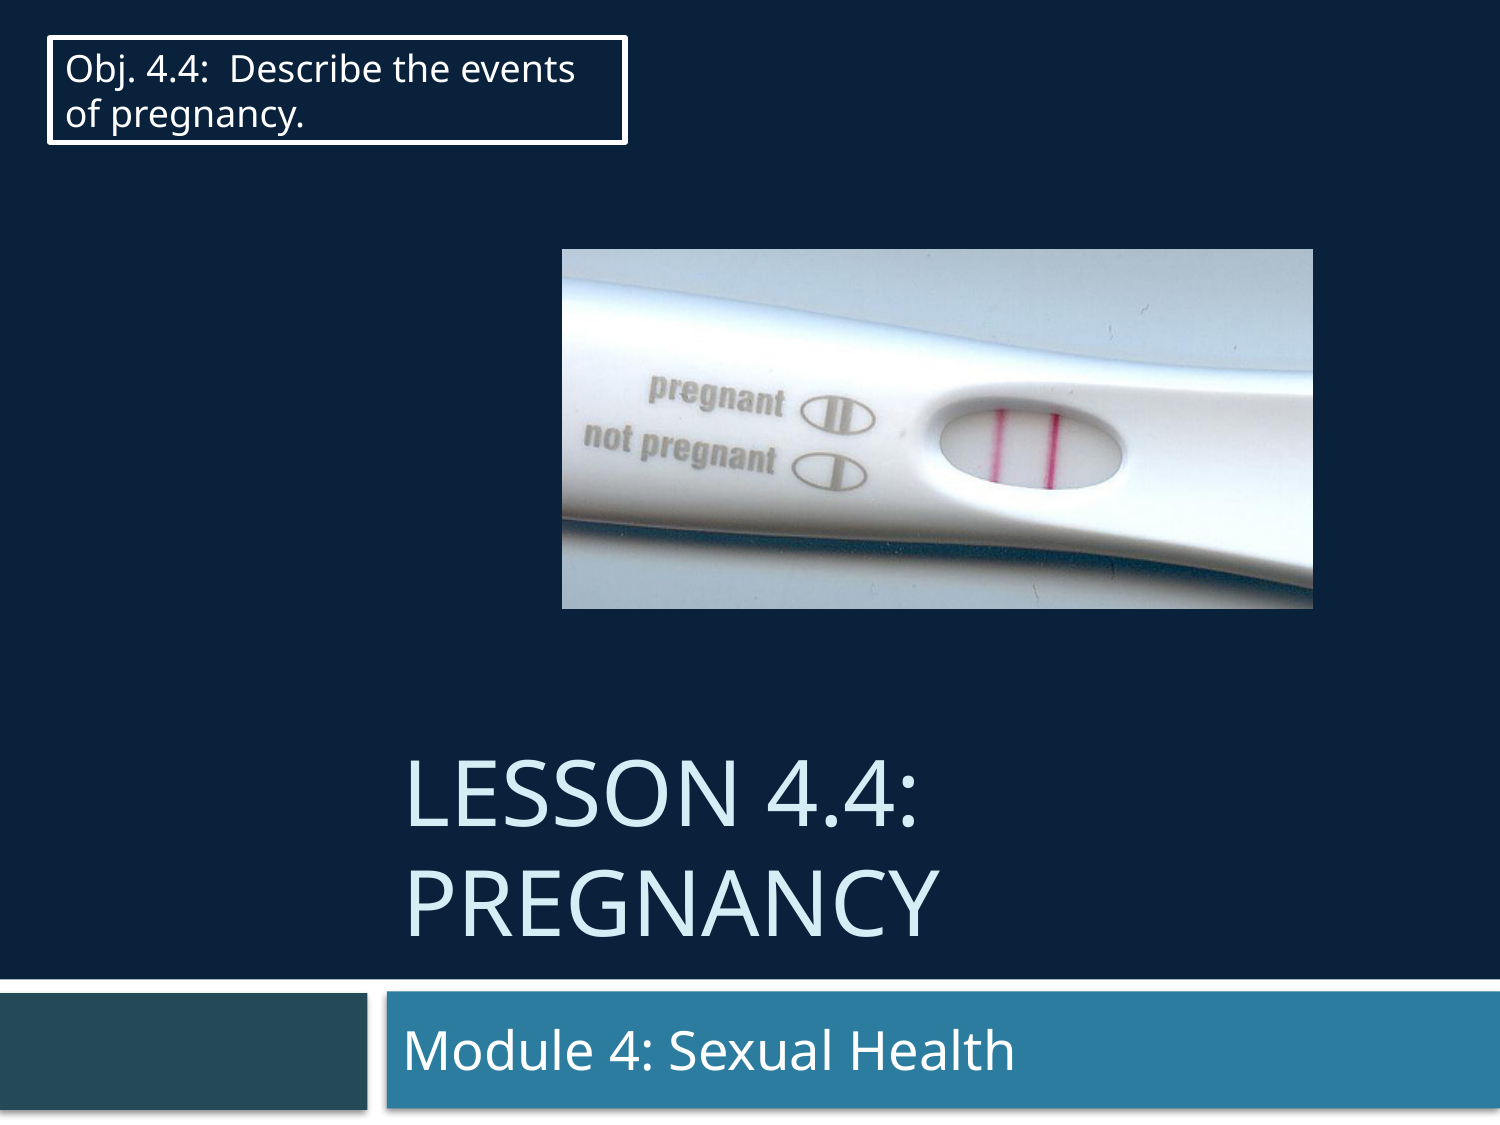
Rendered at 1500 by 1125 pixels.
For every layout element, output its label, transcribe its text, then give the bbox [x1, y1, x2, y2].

subtitle Module 4: Sexual Health [387, 992, 1488, 1105]
text_box Obj. 4.4: Describe the events of pregnancy. [50, 37, 625, 143]
picture [562, 249, 1313, 609]
title Lesson 4.4: Pregnancy [387, 662, 1450, 963]
